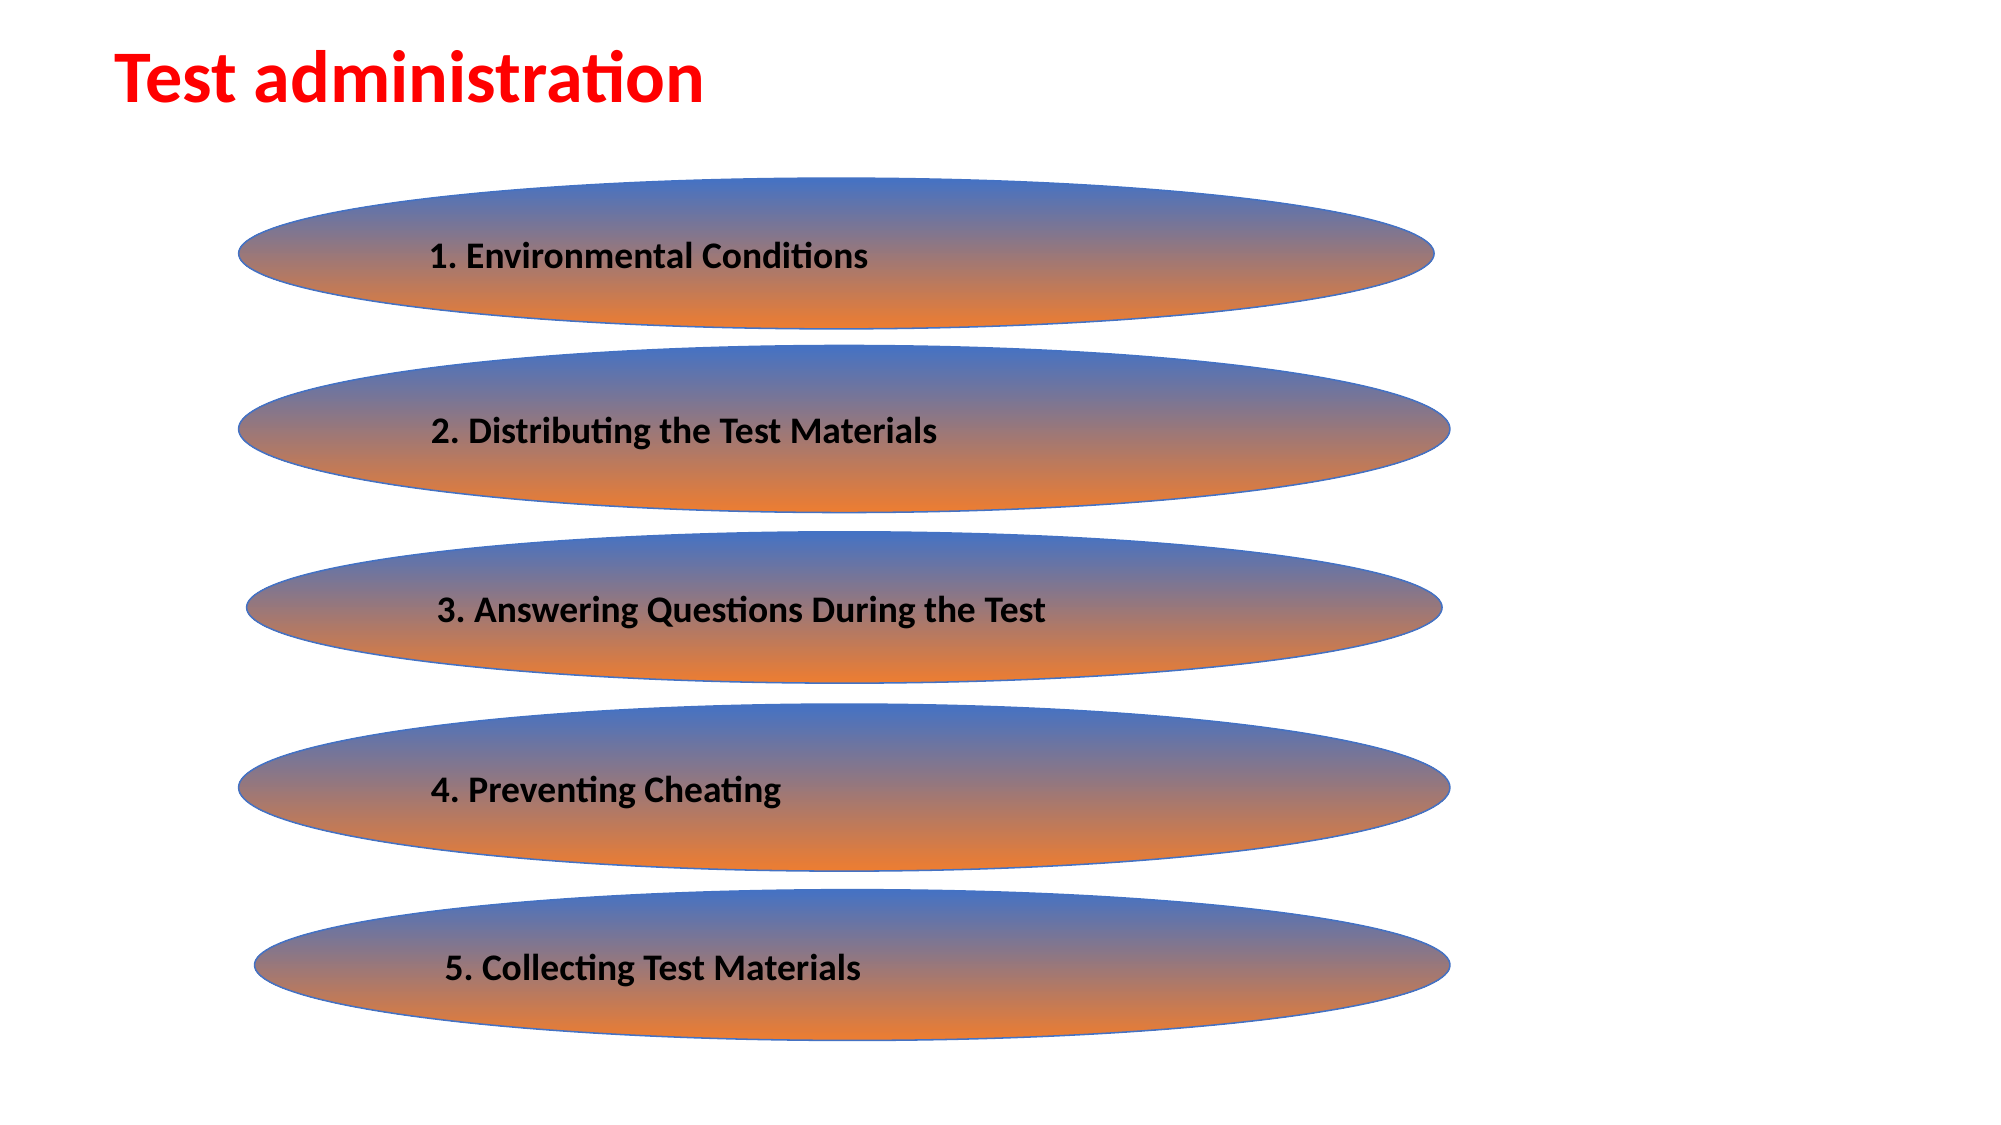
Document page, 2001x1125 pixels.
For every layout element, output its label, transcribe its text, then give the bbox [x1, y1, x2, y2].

text_box 4. Preventing Cheating [238, 704, 1450, 872]
text_box 1. Environmental Conditions [238, 178, 1435, 329]
text_box 2. Distributing the Test Materials [238, 345, 1450, 513]
text_box 3. Answering Questions During the Test [246, 531, 1443, 684]
text_box 5. Collecting Test Materials [254, 889, 1450, 1041]
title Test administration [99, 31, 1464, 127]
